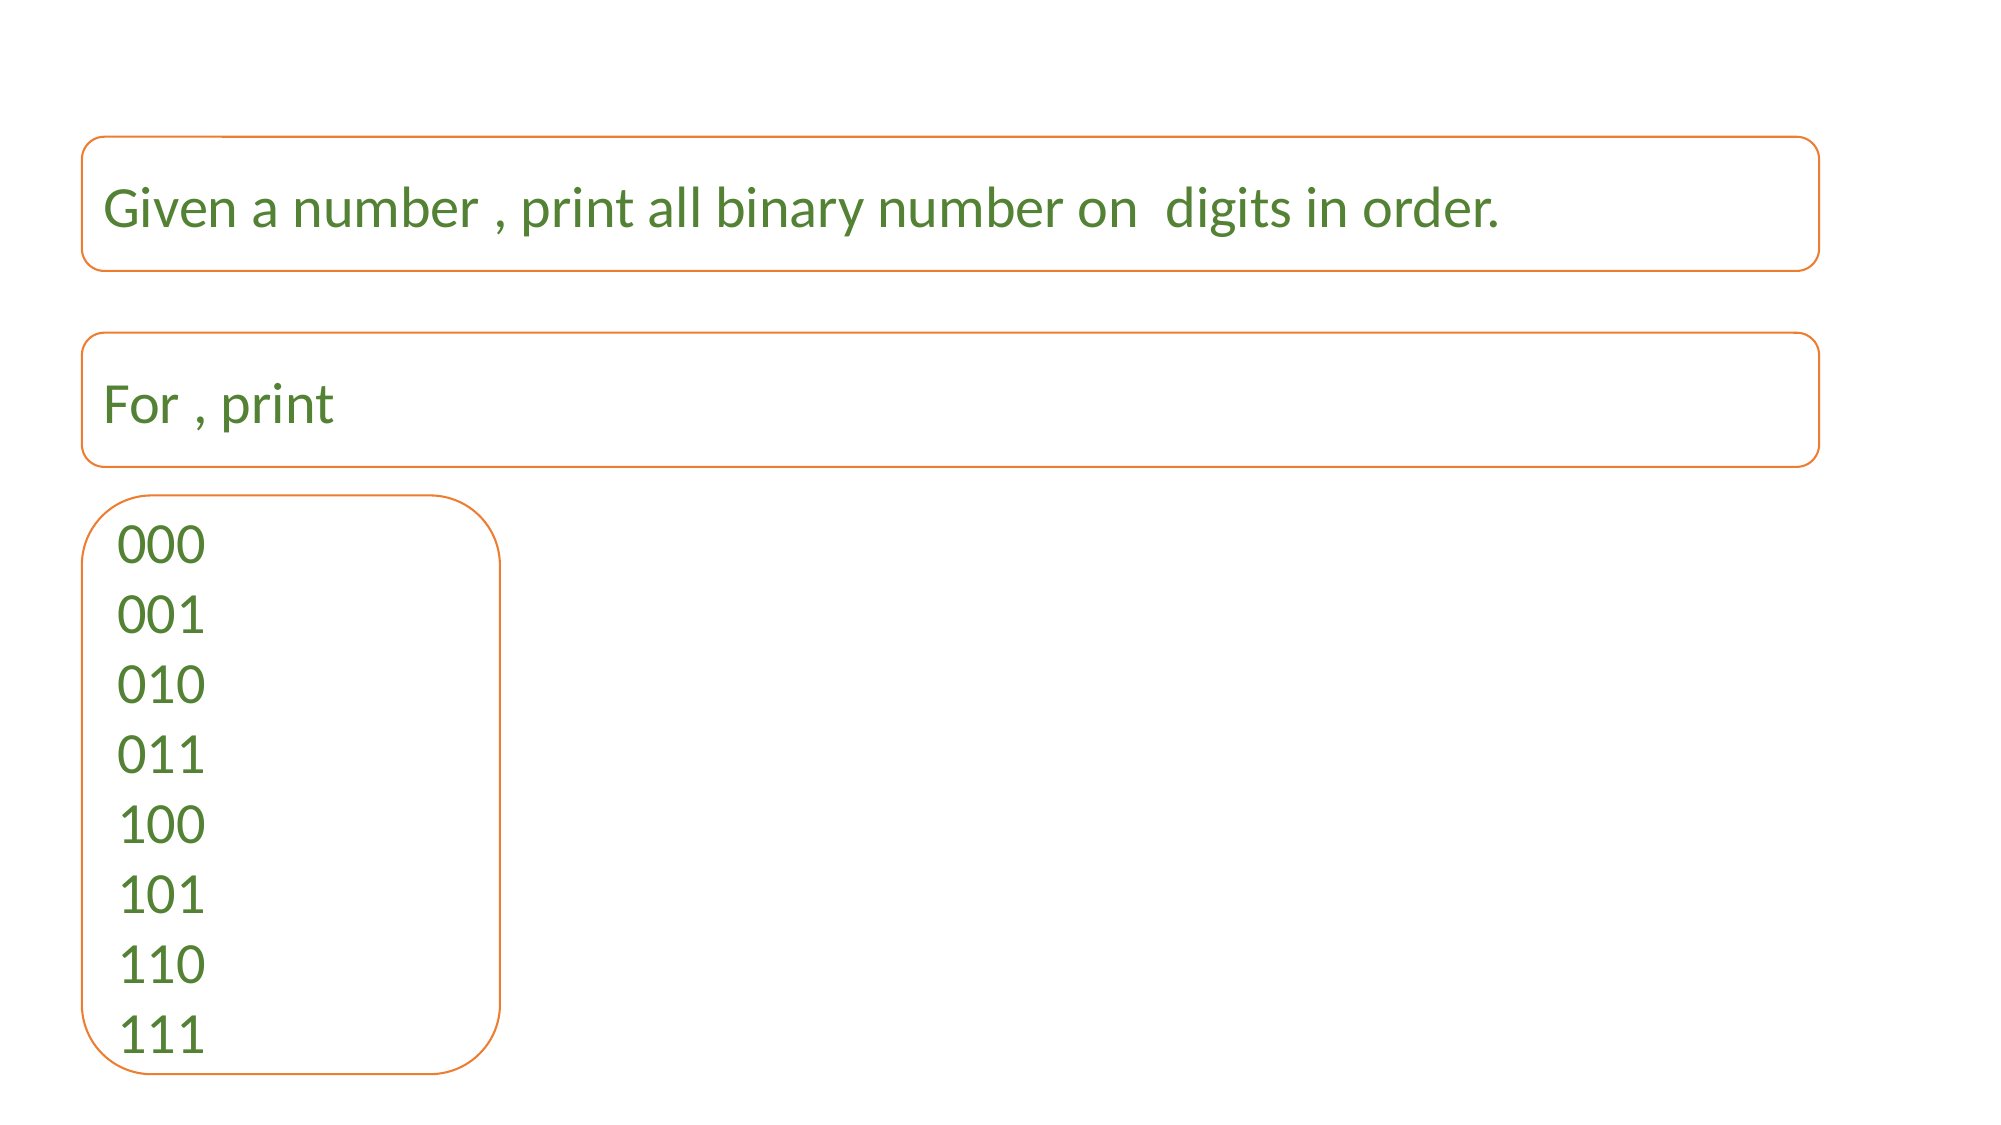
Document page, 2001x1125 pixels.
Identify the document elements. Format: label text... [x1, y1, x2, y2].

text_box 000 001 010 011 100 101 110 111 [80, 494, 501, 1076]
